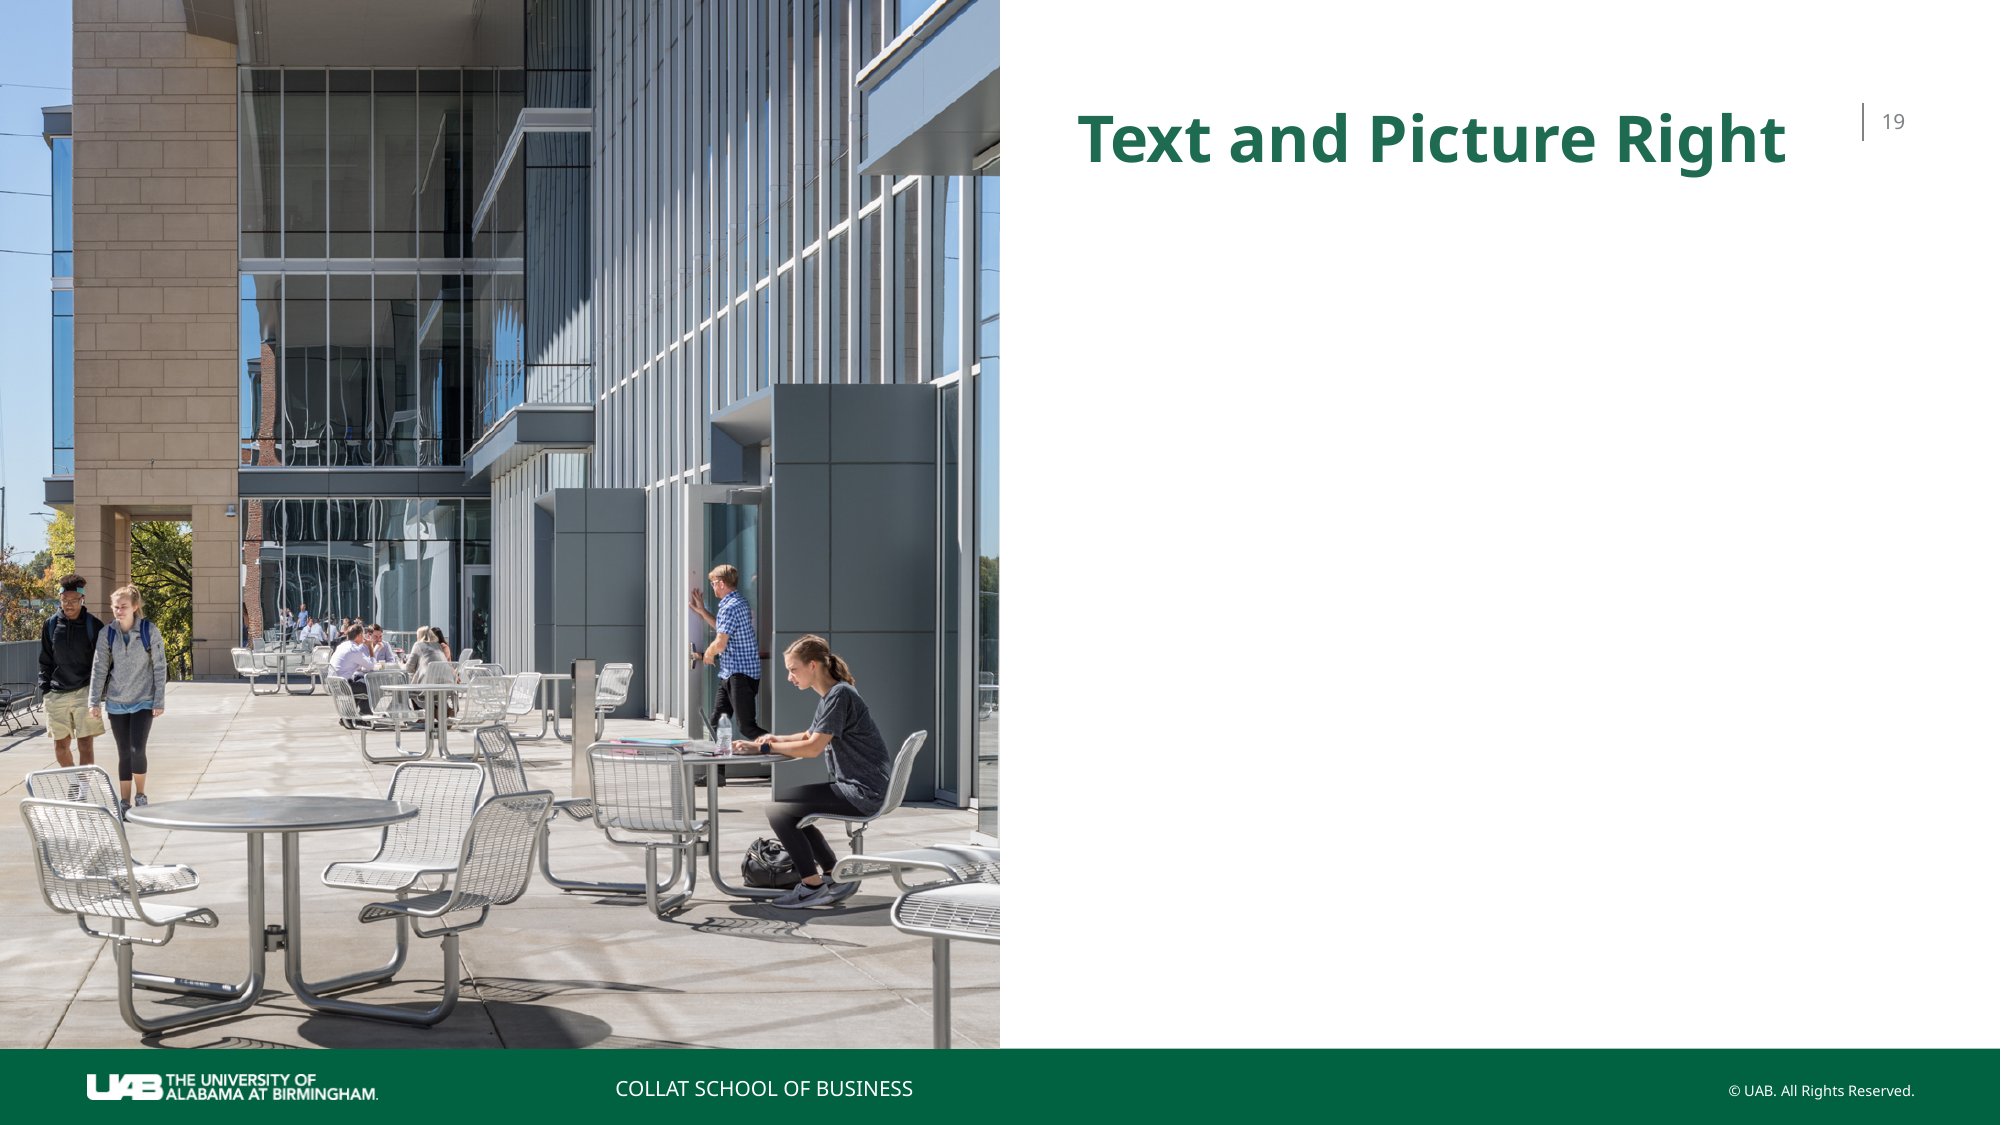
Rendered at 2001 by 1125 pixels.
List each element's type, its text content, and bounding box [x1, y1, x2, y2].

slide_number 19 [1881, 93, 1932, 154]
footer COLLAT SCHOOL OF BUSINESS [615, 1066, 1677, 1101]
title Text and Picture Right [1077, 78, 1834, 205]
picture [0, 0, 1000, 1049]
picture [87, 1074, 378, 1100]
